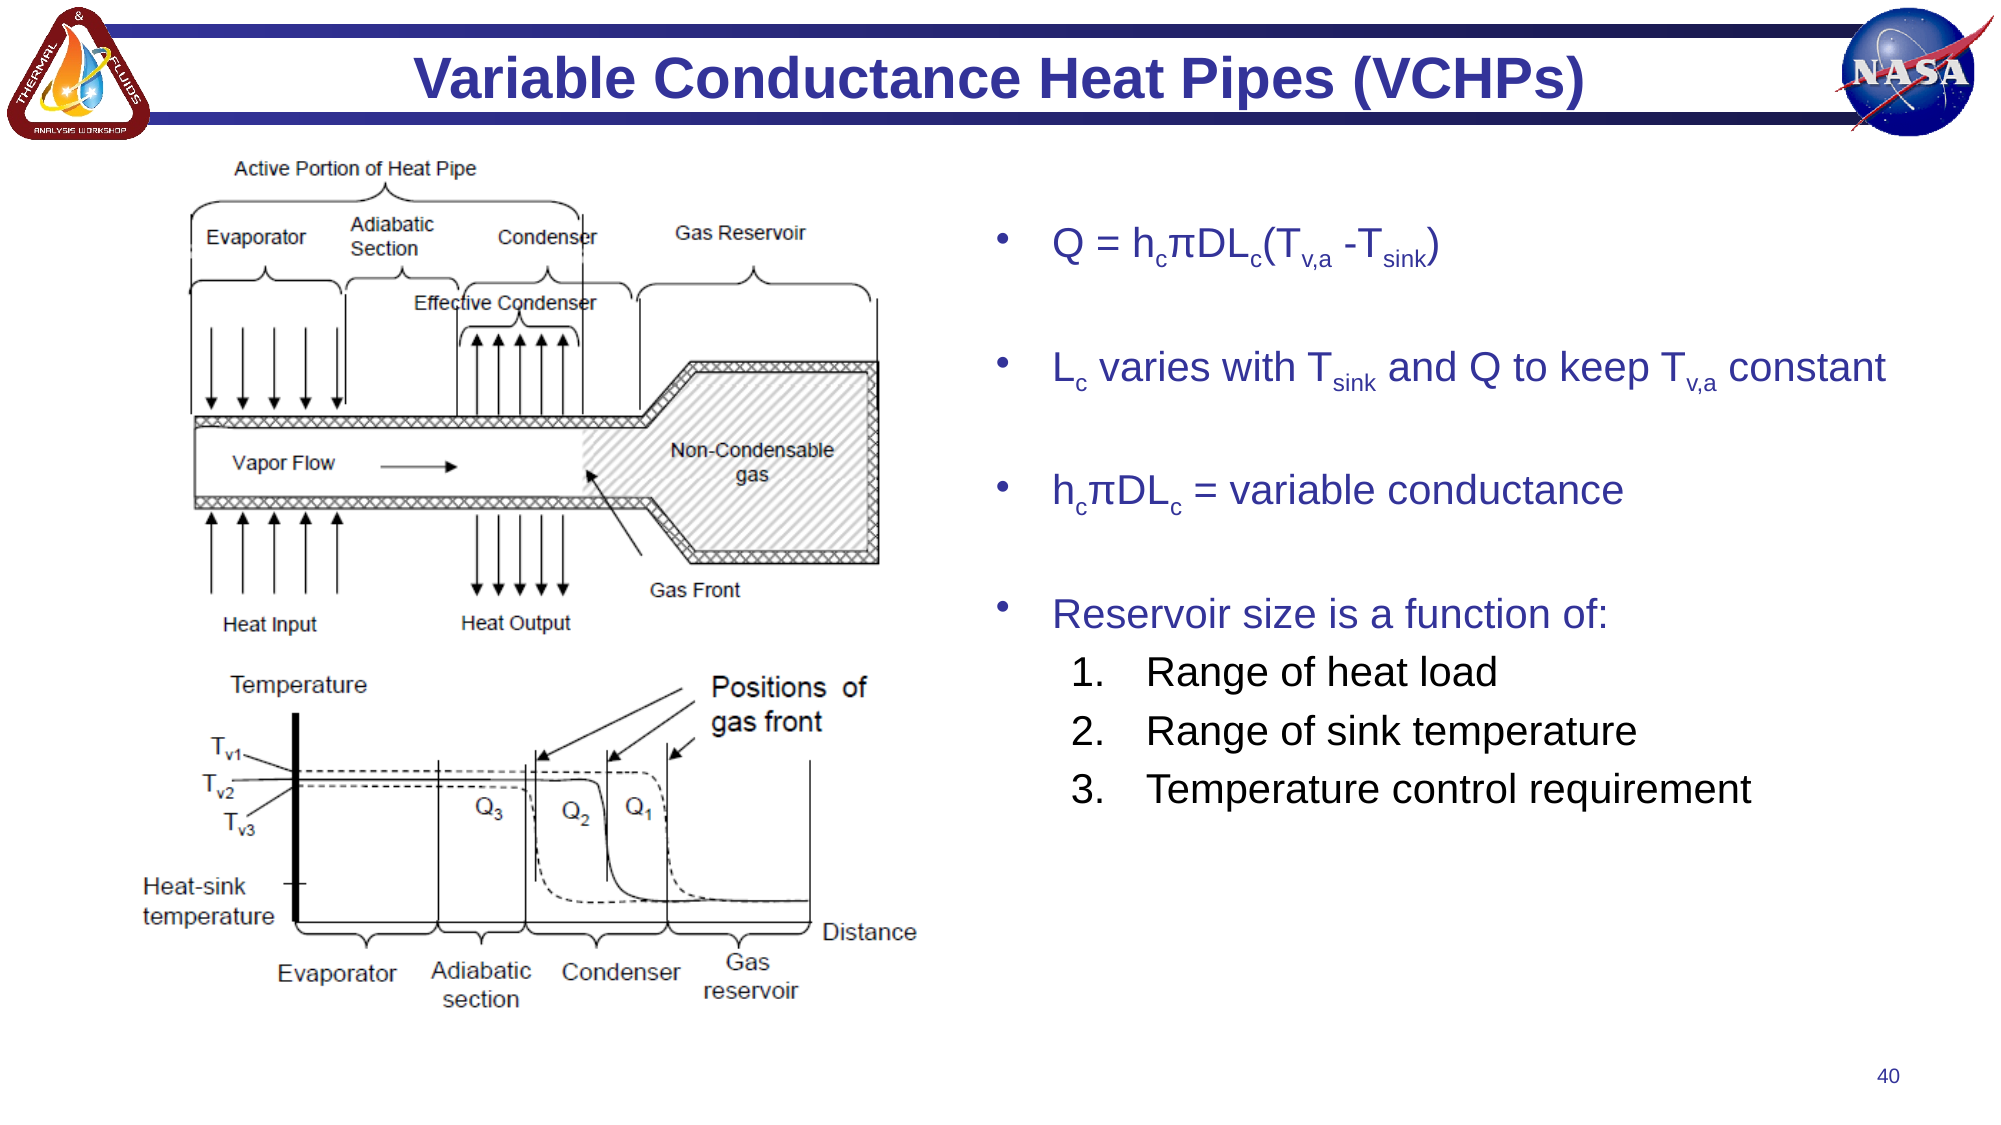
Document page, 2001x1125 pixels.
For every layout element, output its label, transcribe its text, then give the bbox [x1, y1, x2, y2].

picture [124, 149, 931, 1019]
picture [1824, 0, 2000, 149]
list Q = hcπDLc(Tv,a -Tsink) Lc varies with Tsink and Q to keep Tv,a constant hcπDLc = variable conductance Reservoir size is a function of: Range of heat load Range of sink temperature Temperature control requirement [980, 207, 1938, 1034]
slide_number 40 [1483, 1049, 1901, 1101]
picture [7, 7, 150, 141]
title Variable Conductance Heat Pipes (VCHPs) [99, 30, 1901, 119]
